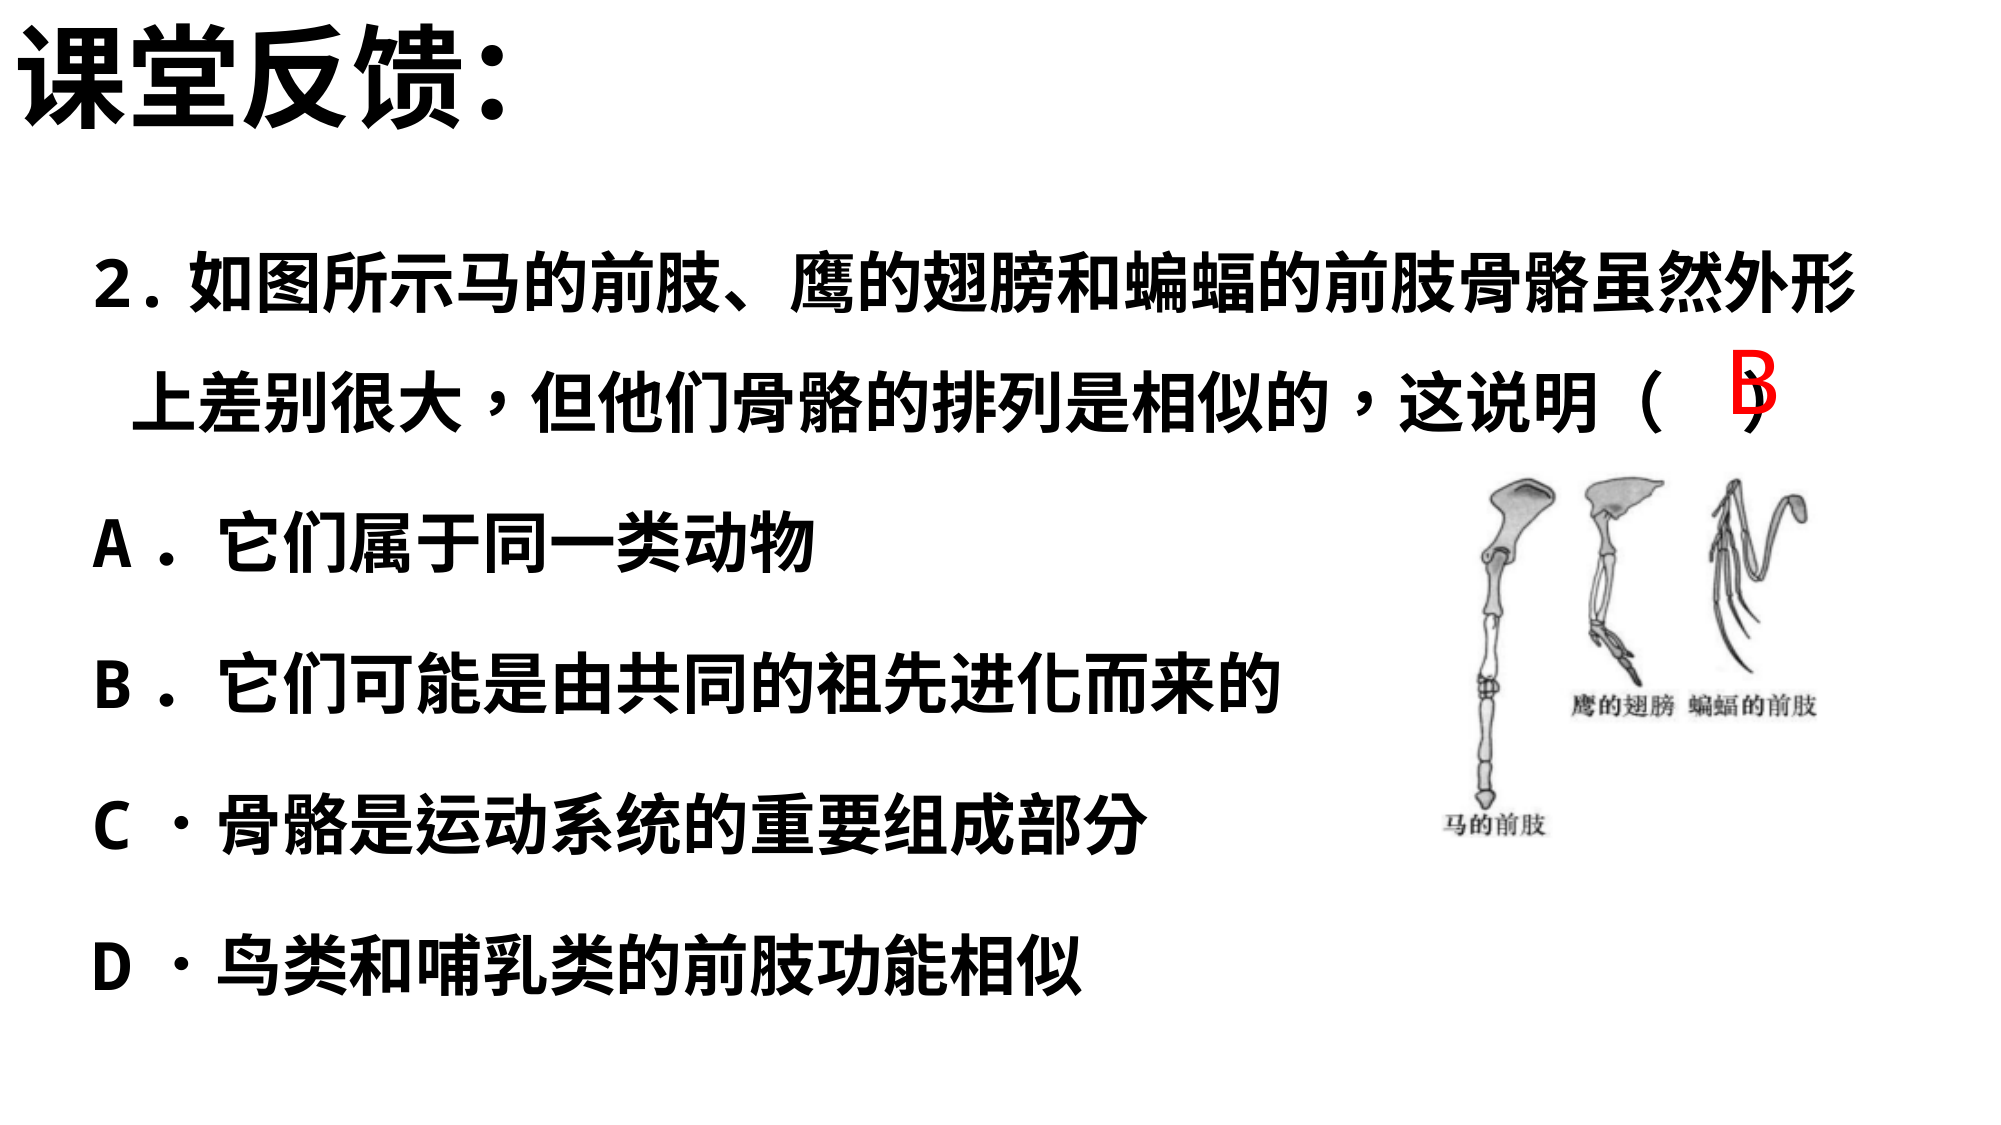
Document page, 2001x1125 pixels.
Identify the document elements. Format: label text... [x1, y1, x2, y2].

text_box 课堂反馈： [0, 0, 1461, 150]
text_box B [1711, 307, 1872, 443]
text_box 2.如图所示马的前肢、鹰的翅膀和蝙蝠的前肢骨骼虽然外形上差别很大，但他们骨骼的排列是相似的，这说明（ ） A．它们属于同一类动物 B．它们可能是由共同的祖先进化而来的 C．骨骼是运动系统的重要组成部分 D．鸟类和哺乳类的前肢功能相似 [78, 193, 1891, 1125]
picture [1395, 446, 1857, 854]
